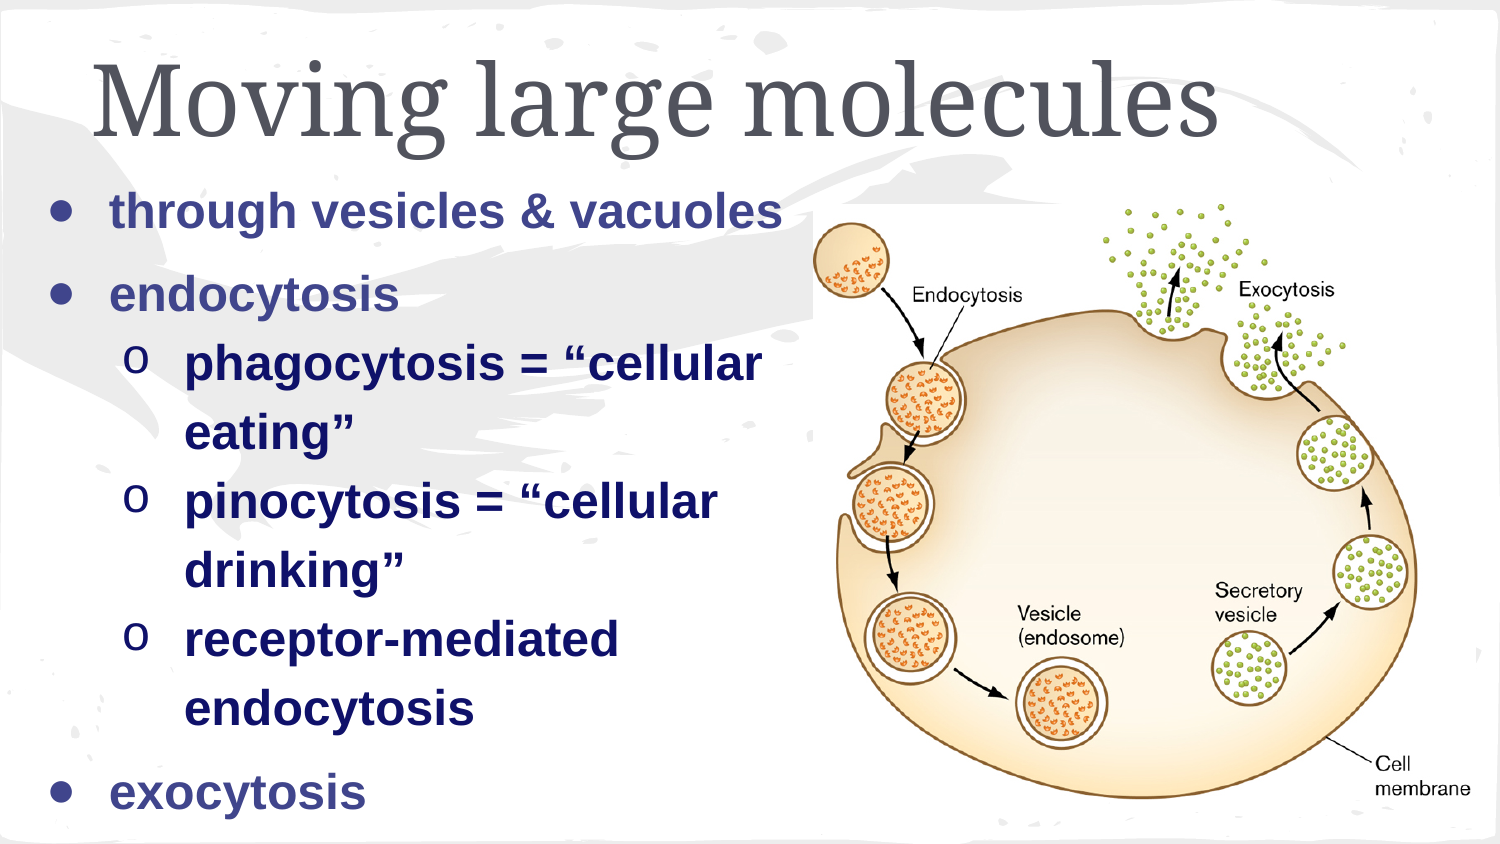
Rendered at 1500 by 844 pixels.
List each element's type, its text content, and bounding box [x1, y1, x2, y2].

title Moving large molecules [75, 0, 1425, 172]
picture [812, 204, 1477, 800]
list through vesicles & vacuoles endocytosis phagocytosis = “cellular eating” pinocytosis = “cellular drinking” receptor-mediated endocytosis exocytosis [18, 154, 800, 808]
